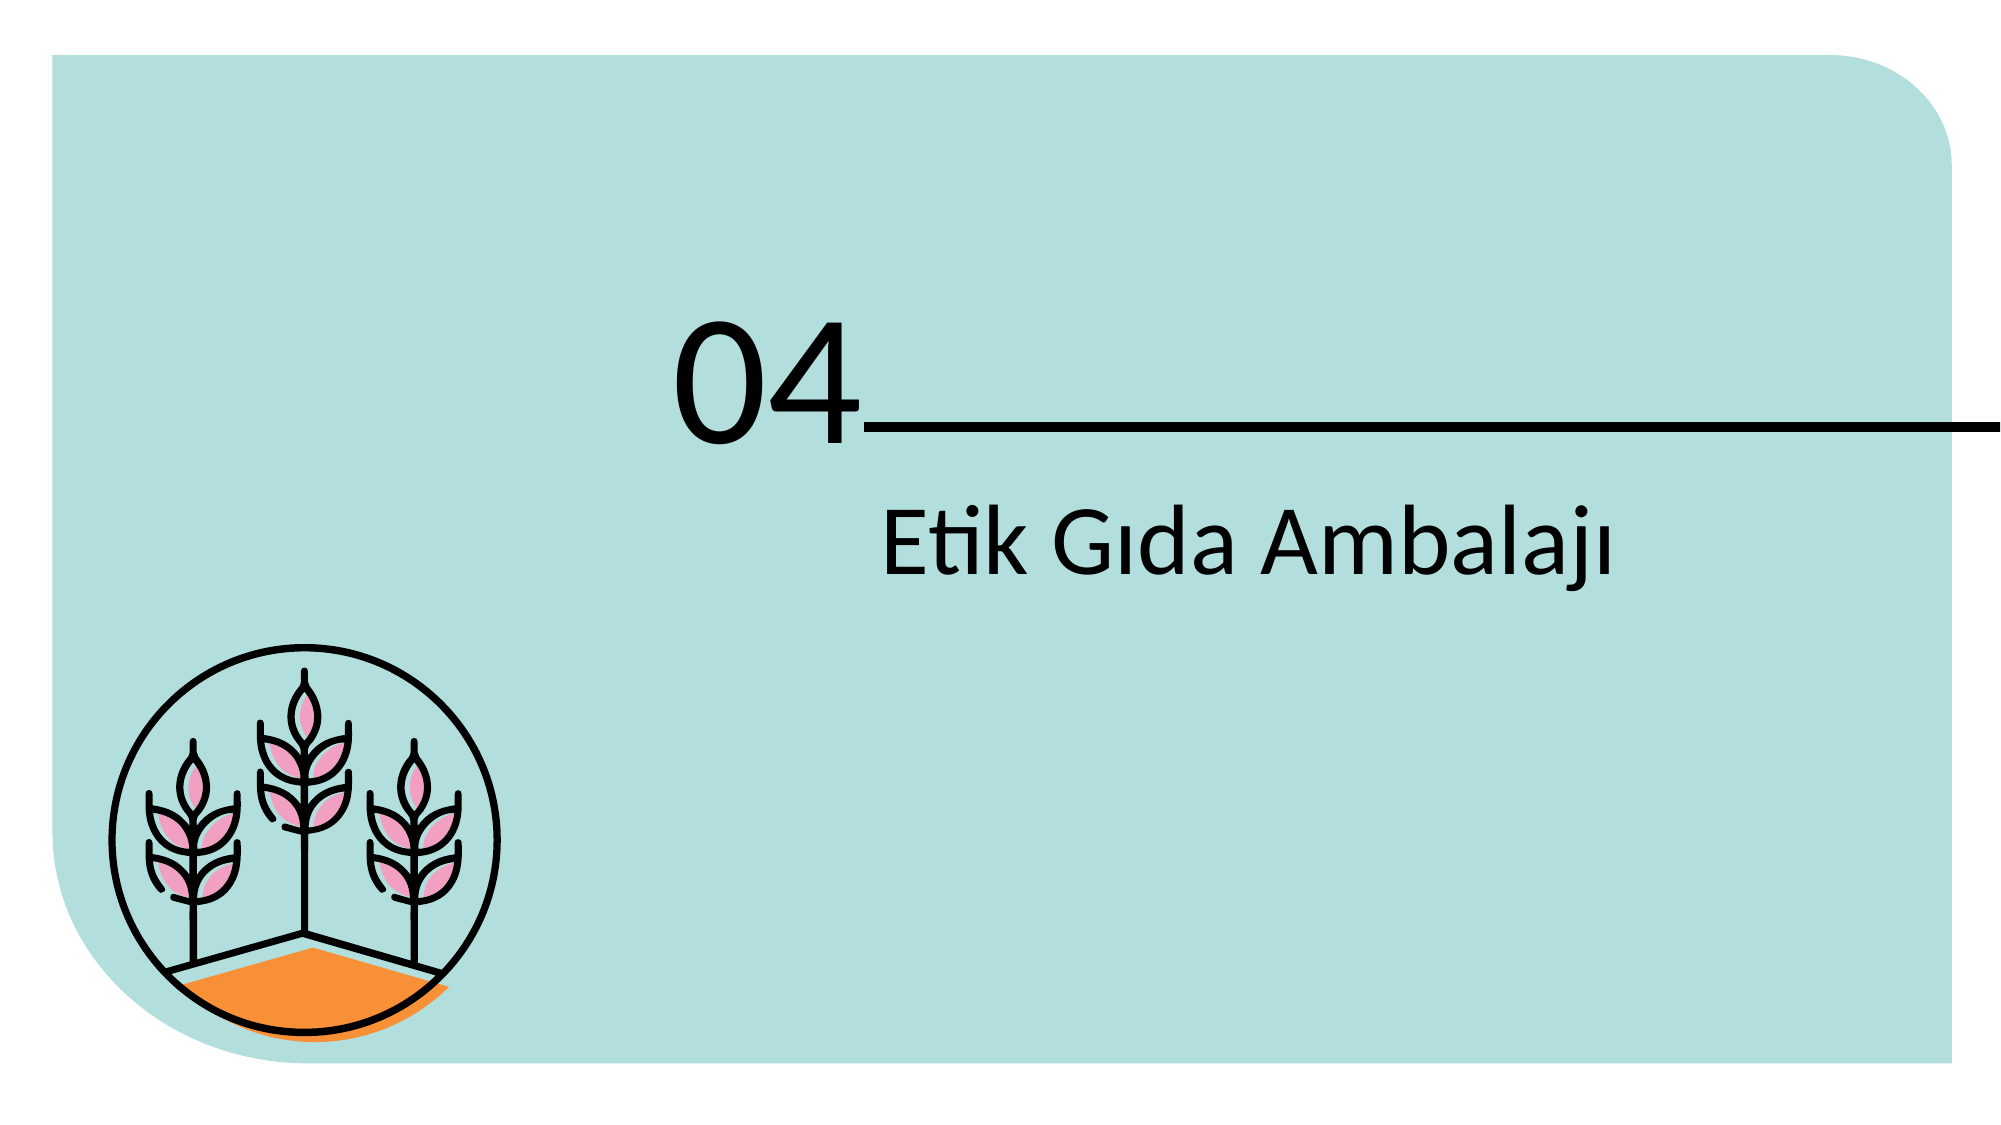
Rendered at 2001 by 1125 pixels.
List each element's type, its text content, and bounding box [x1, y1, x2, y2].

list Etik Gıda Ambalajı [865, 480, 1852, 984]
list 04 [658, 274, 998, 370]
